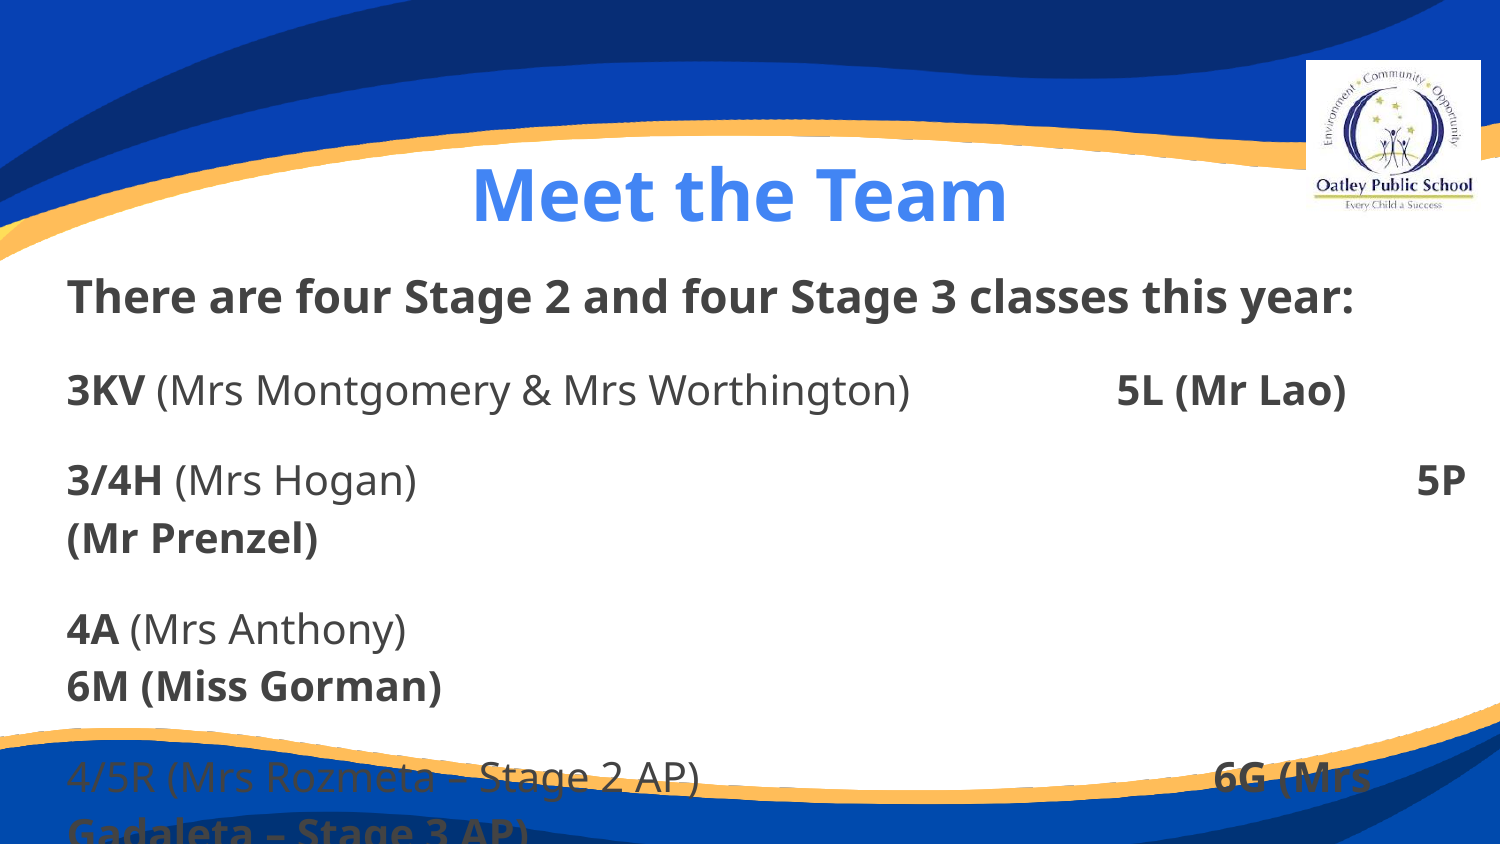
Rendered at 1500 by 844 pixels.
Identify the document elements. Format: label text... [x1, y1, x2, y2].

picture [0, 0, 1500, 262]
picture [0, 702, 1500, 844]
text_box There are four Stage 2 and four Stage 3 classes this year: 3KV (Mrs Montgomery & Mrs Worthington) 5L (Mr Lao) 3/4H (Mrs Hogan) 5P (Mr Prenzel) 4A (Mrs Anthony) 6M (Miss Gorman) 4/5R (Mrs Rozmeta – Stage 2 AP) 6G (Mrs Gadaleta – Stage 3 AP) [51, 271, 1487, 700]
